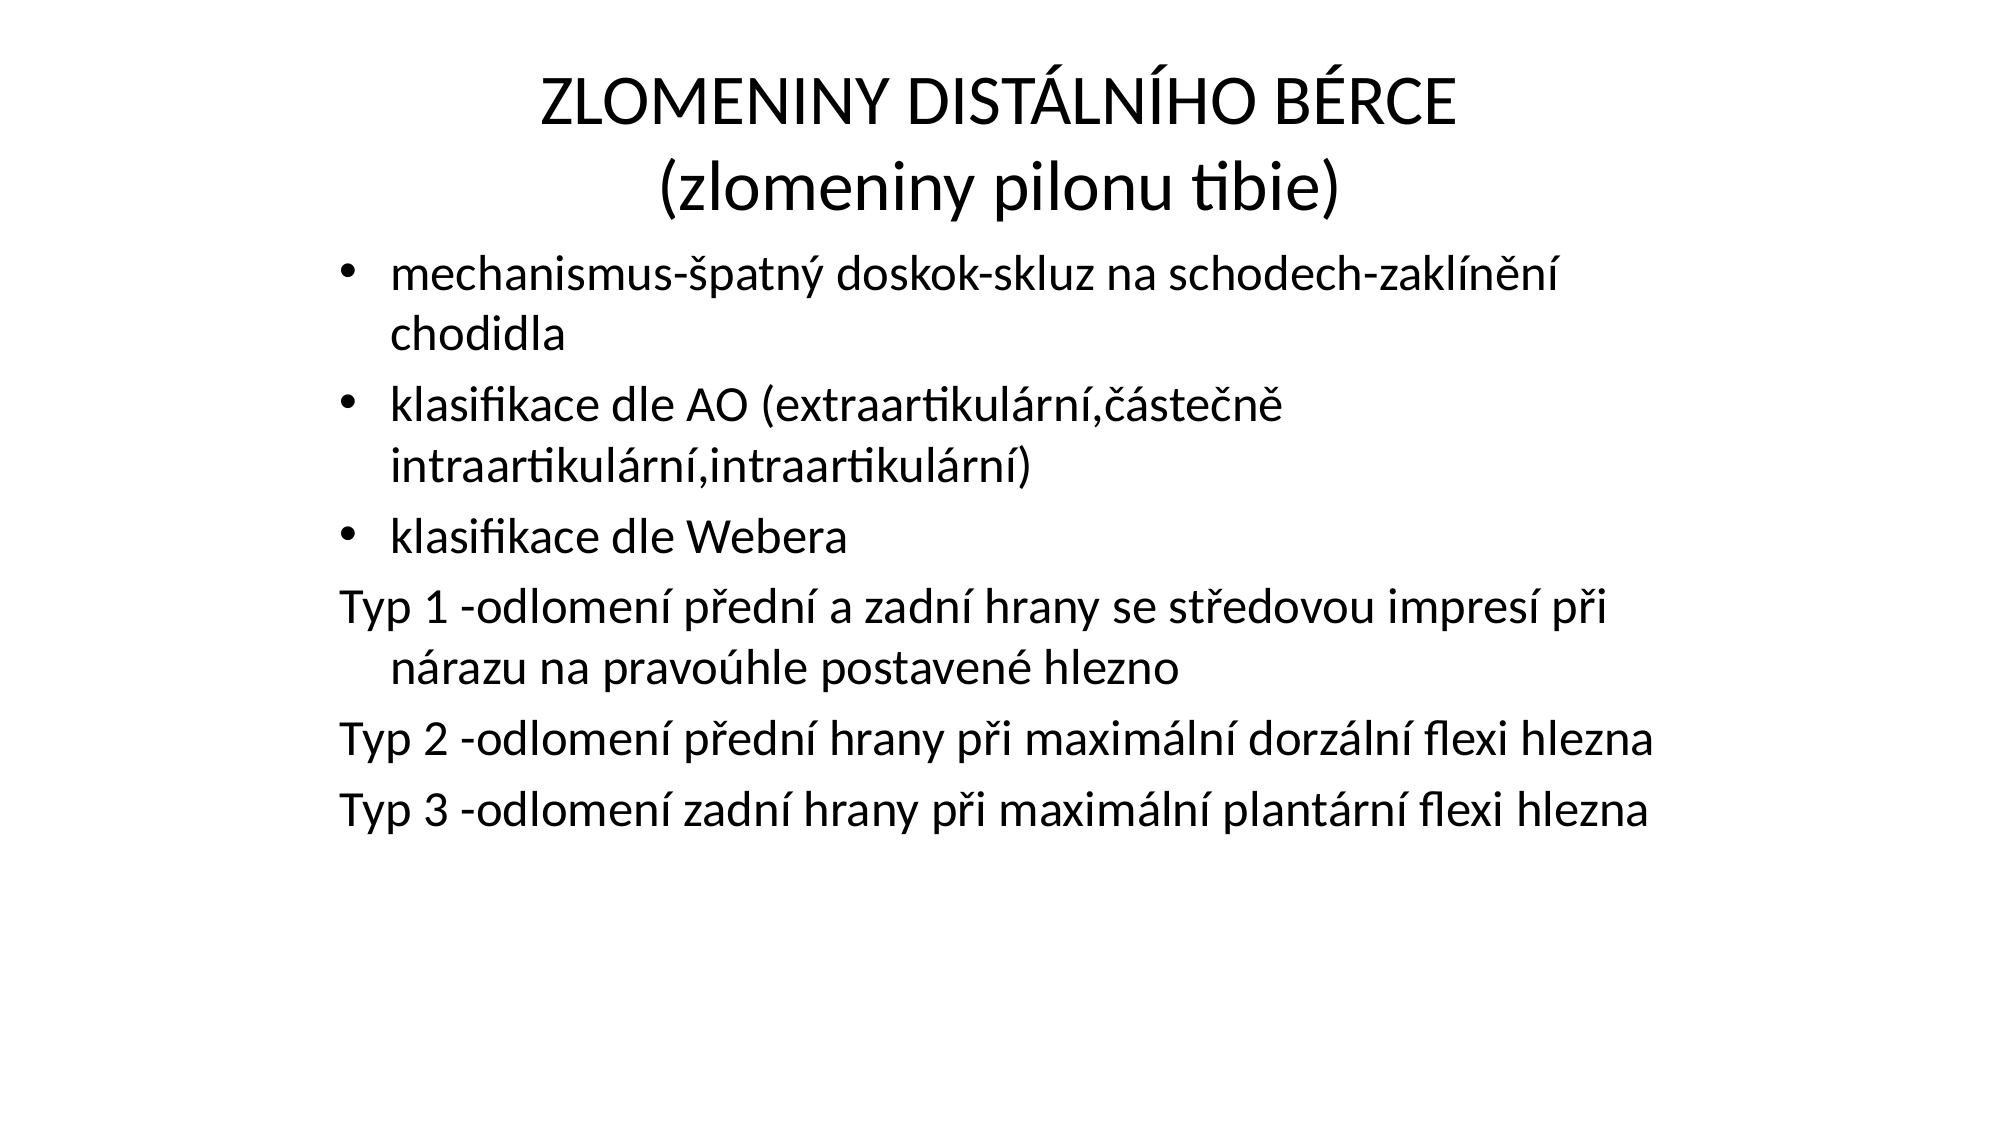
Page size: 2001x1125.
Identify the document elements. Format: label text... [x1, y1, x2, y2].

title ZLOMENINY DISTÁLNÍHO BÉRCE (zlomeniny pilonu tibie) [99, 45, 1900, 233]
list mechanismus-špatný doskok-skluz na schodech-zaklínění chodidla klasifikace dle AO (extraartikulární,částečně intraartikulární,intraartikulární) klasifikace dle Webera Typ 1 -odlomení přední a zadní hrany se středovou impresí při nárazu na pravoúhle postavené hlezno Typ 2 -odlomení přední hrany při maximální dorzální flexi hlezna Typ 3 -odlomení zadní hrany při maximální plantární flexi hlezna [324, 231, 1675, 1005]
